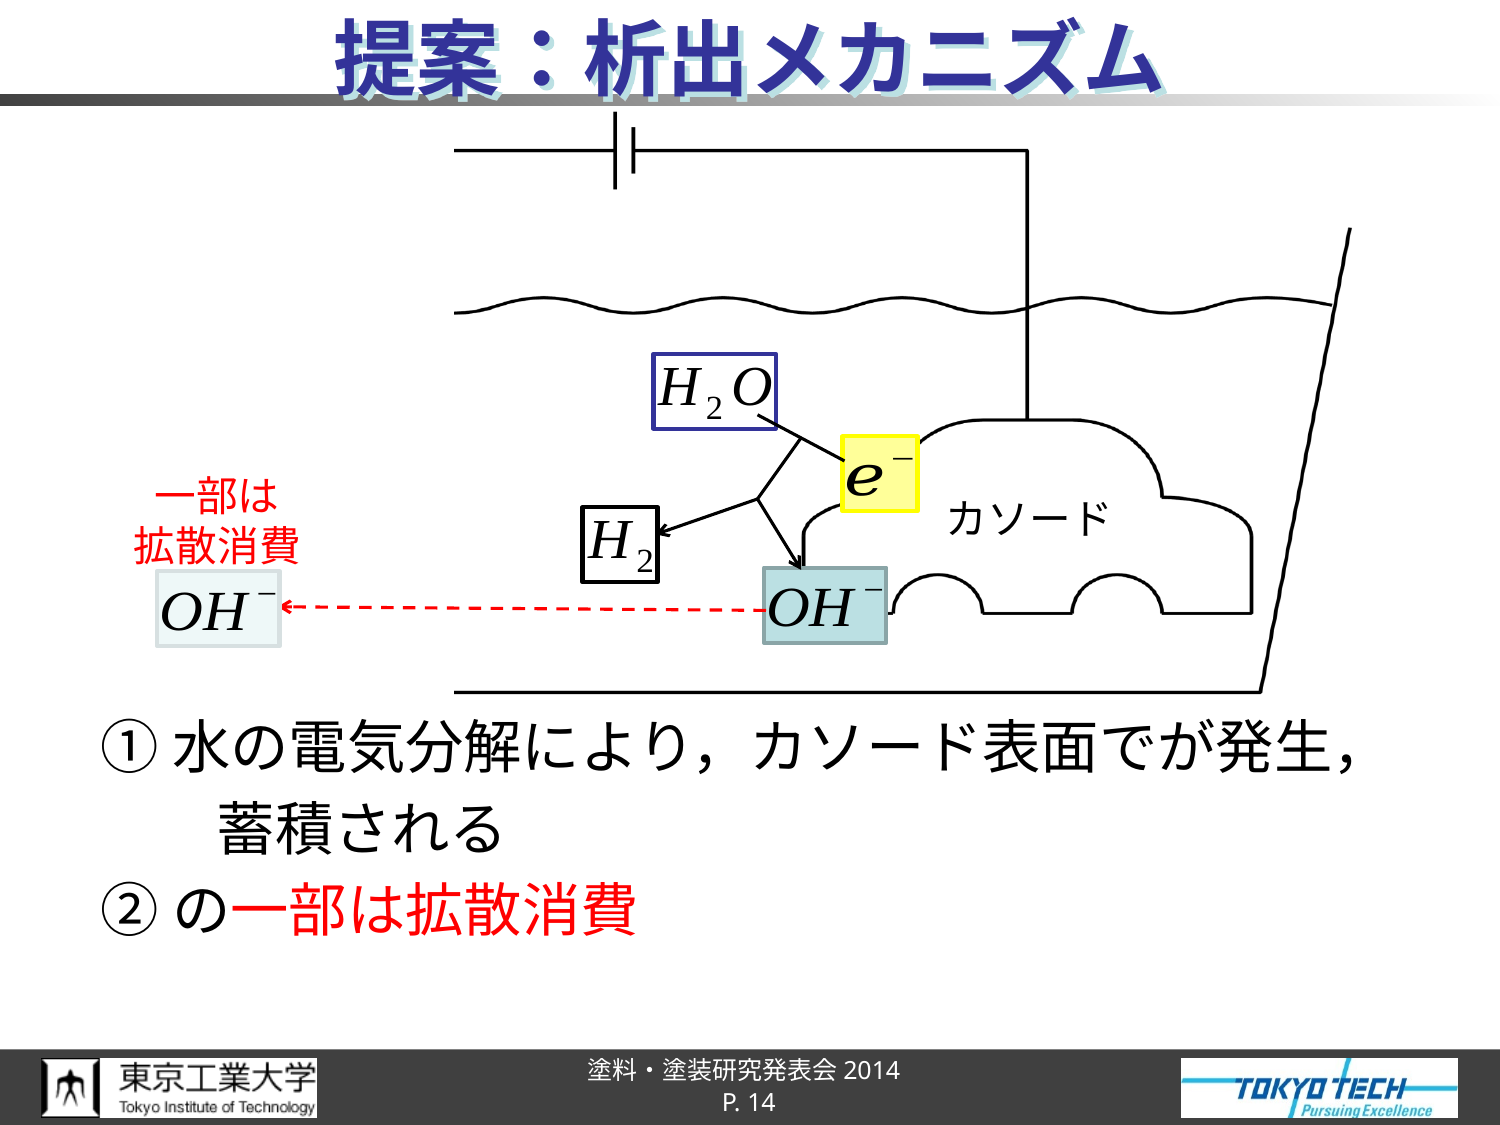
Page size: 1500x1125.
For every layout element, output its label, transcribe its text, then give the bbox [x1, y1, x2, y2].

slide_number P. 14 [662, 1087, 836, 1120]
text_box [277, 606, 767, 611]
picture [454, 107, 1353, 699]
picture [1181, 1058, 1458, 1118]
picture [41, 1058, 317, 1118]
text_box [757, 437, 802, 500]
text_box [757, 507, 802, 571]
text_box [655, 498, 752, 535]
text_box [757, 414, 845, 462]
title 提案：析出メカニズム [0, 5, 1500, 108]
text_box 一部は 拡散消費 [118, 461, 316, 577]
